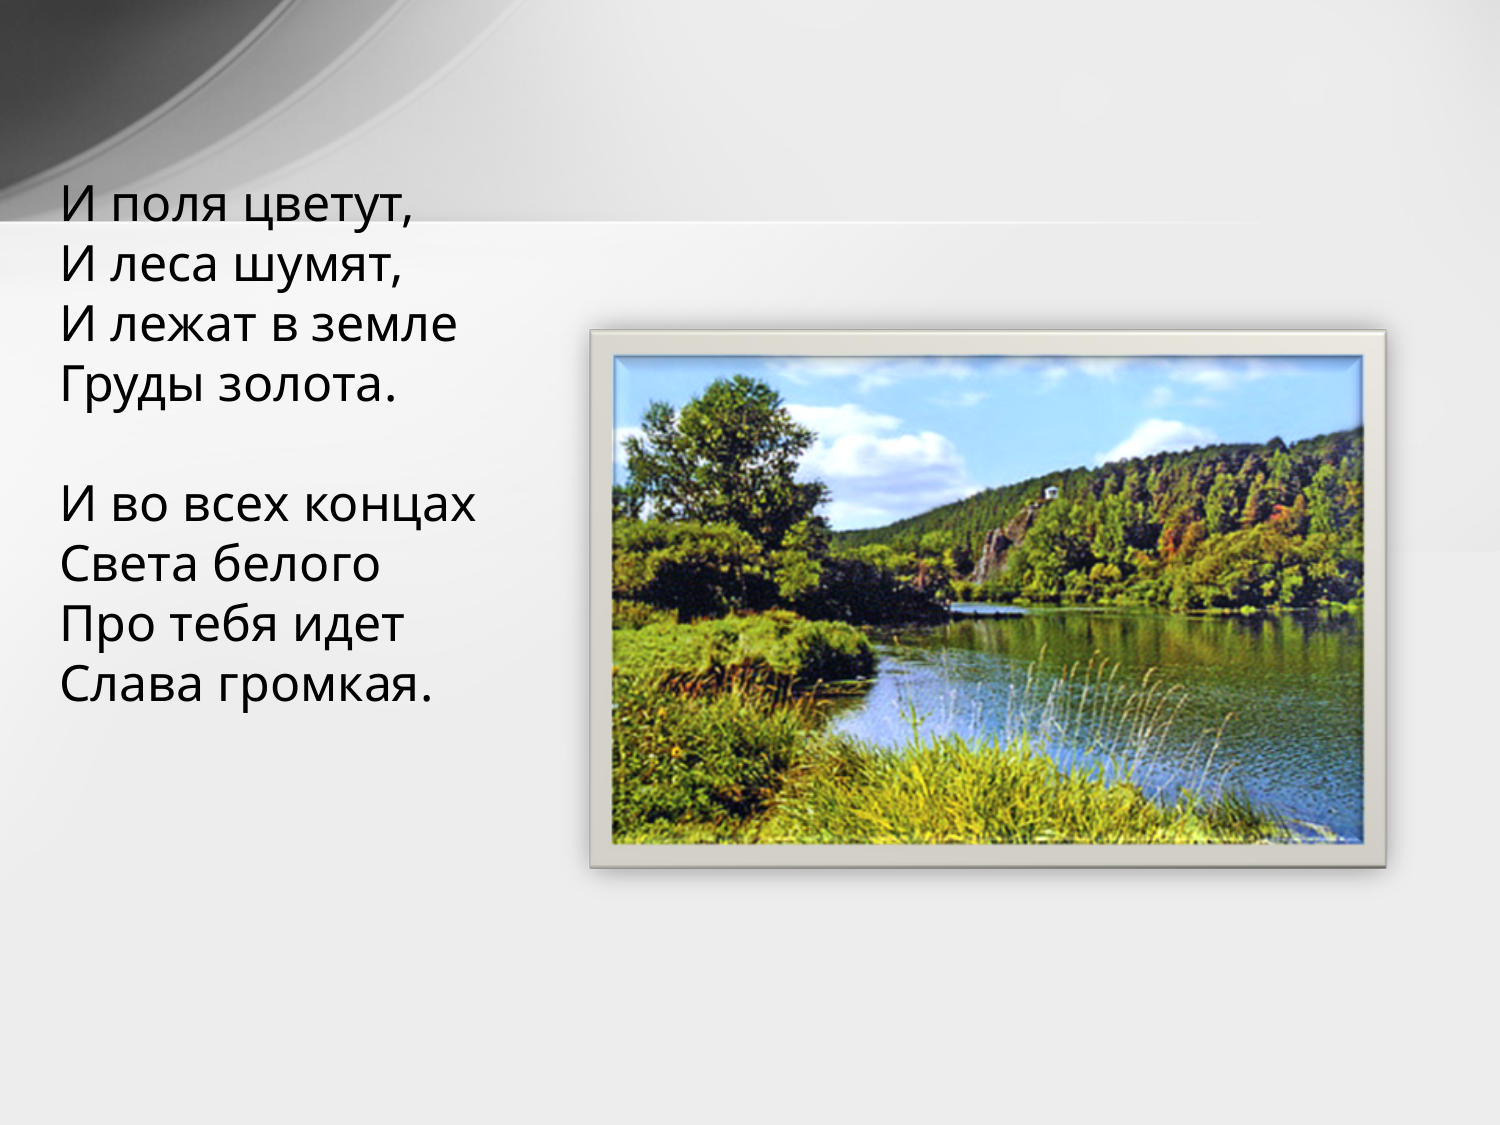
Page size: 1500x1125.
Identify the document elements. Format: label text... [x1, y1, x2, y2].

list И поля цветут, И леса шумят, И лежат в земле Груды золота. И во всех концах Света белого Про тебя идет Слава громкая. [0, 163, 1351, 1006]
picture [0, 0, 1500, 1125]
